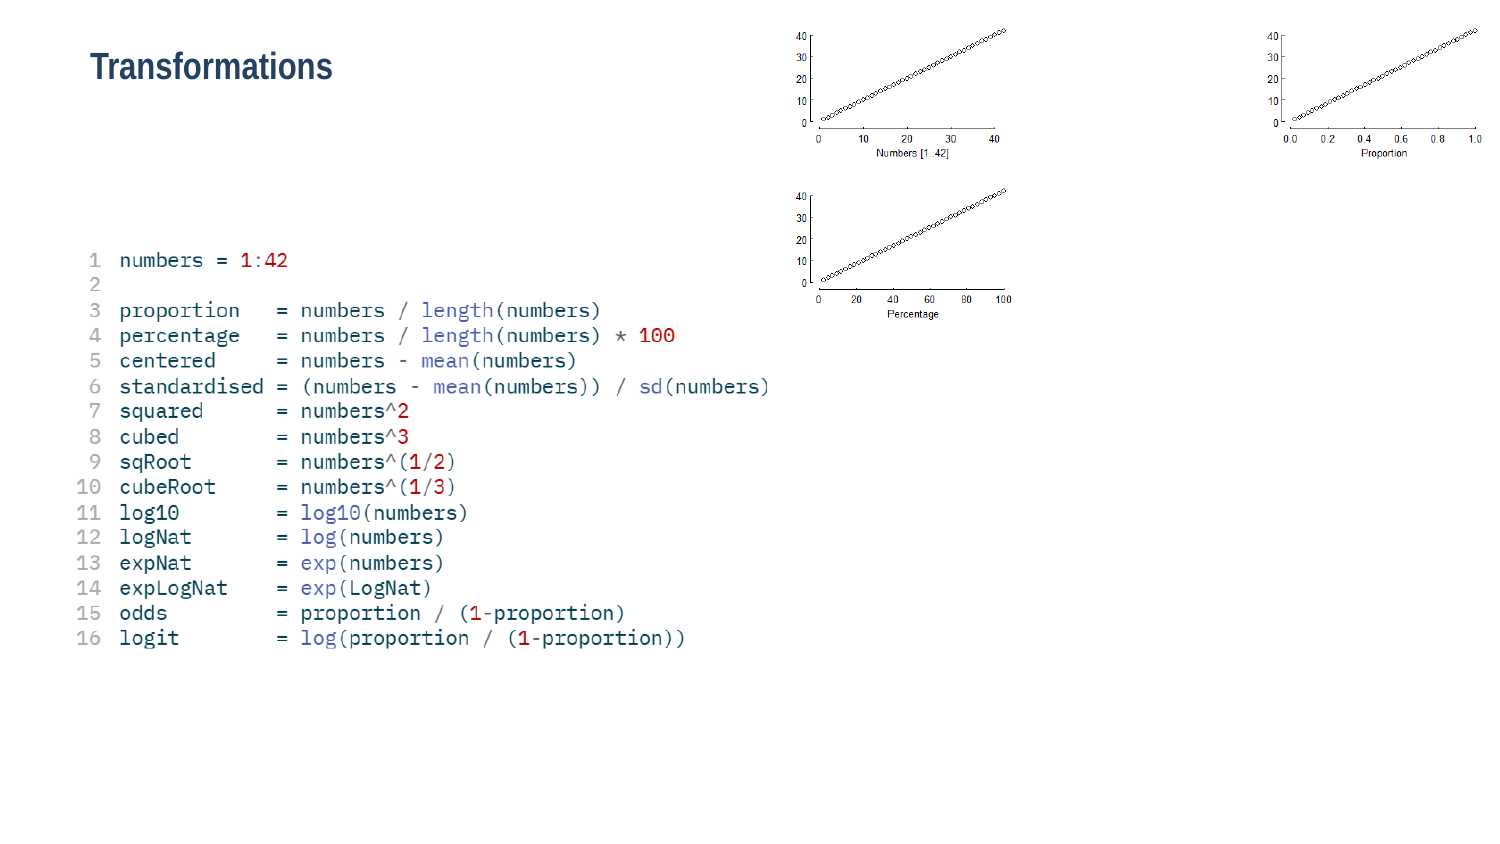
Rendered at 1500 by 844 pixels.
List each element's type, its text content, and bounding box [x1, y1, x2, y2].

picture [781, 21, 1488, 824]
title Transformations [75, 33, 776, 95]
picture [67, 248, 768, 649]
